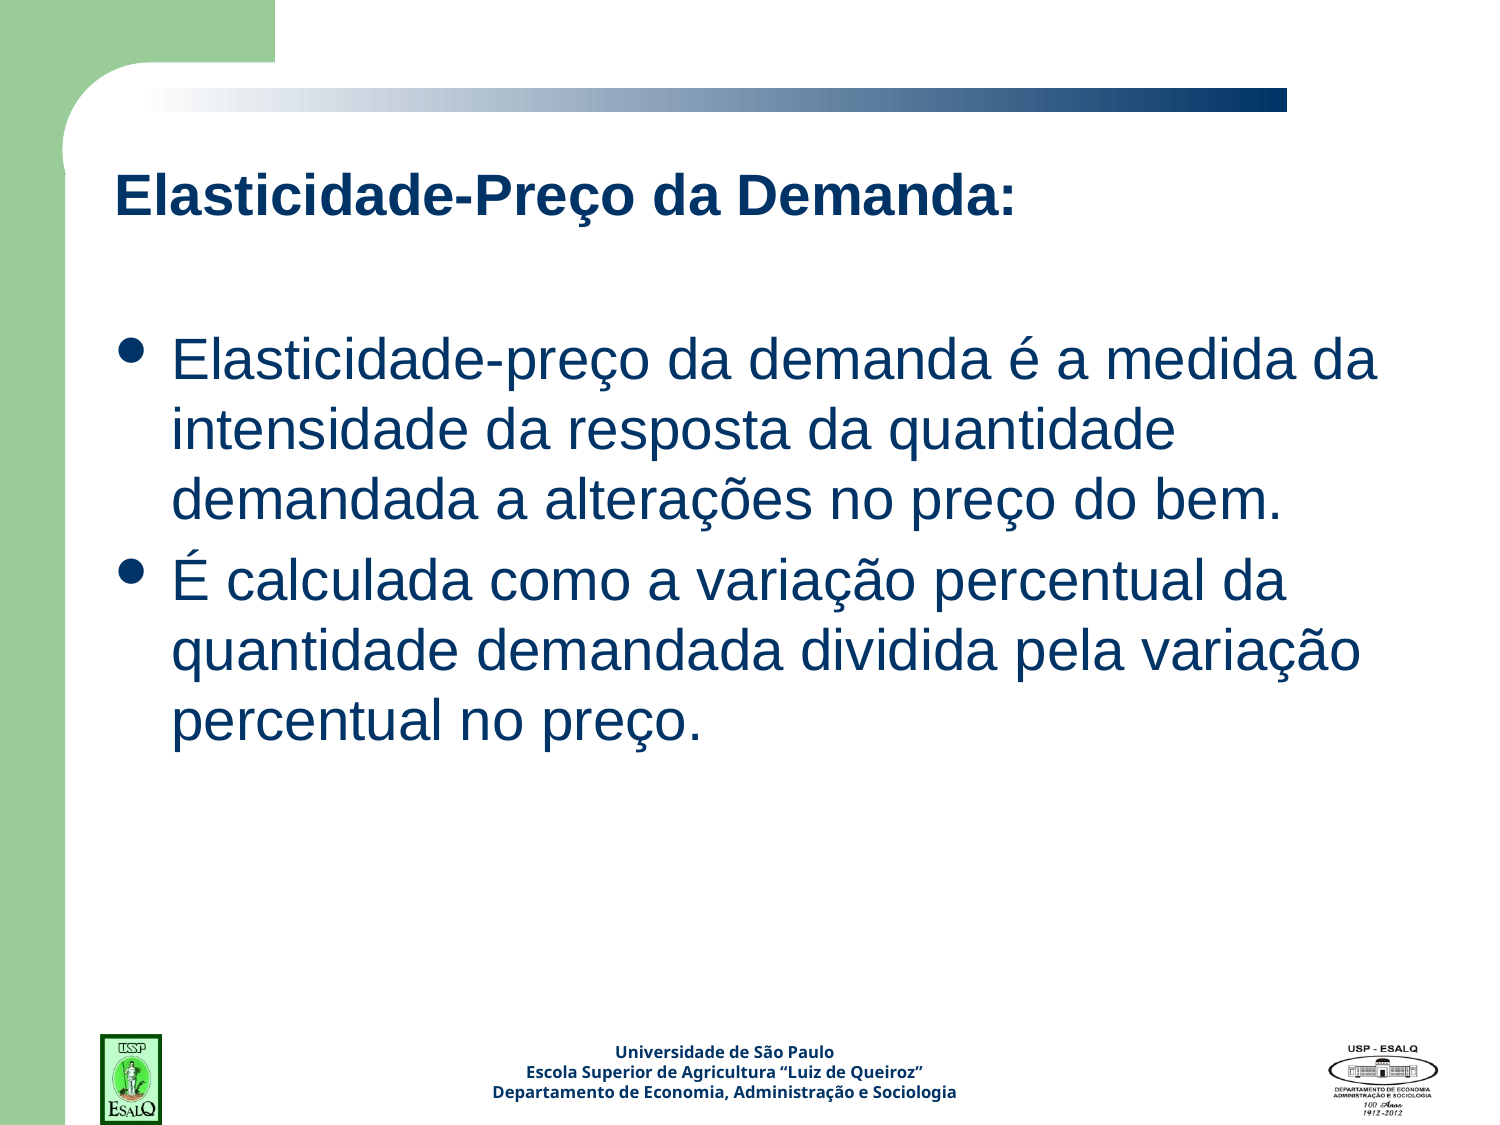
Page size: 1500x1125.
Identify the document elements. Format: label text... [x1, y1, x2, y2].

list Elasticidade-Preço da Demanda: Elasticidade-preço da demanda é a medida da intensidade da resposta da quantidade demandada a alterações no preço do bem. É calculada como a variação percentual da quantidade demandada dividida pela variação percentual no preço. [99, 149, 1438, 1000]
picture [1316, 1034, 1451, 1123]
picture [100, 1034, 162, 1125]
